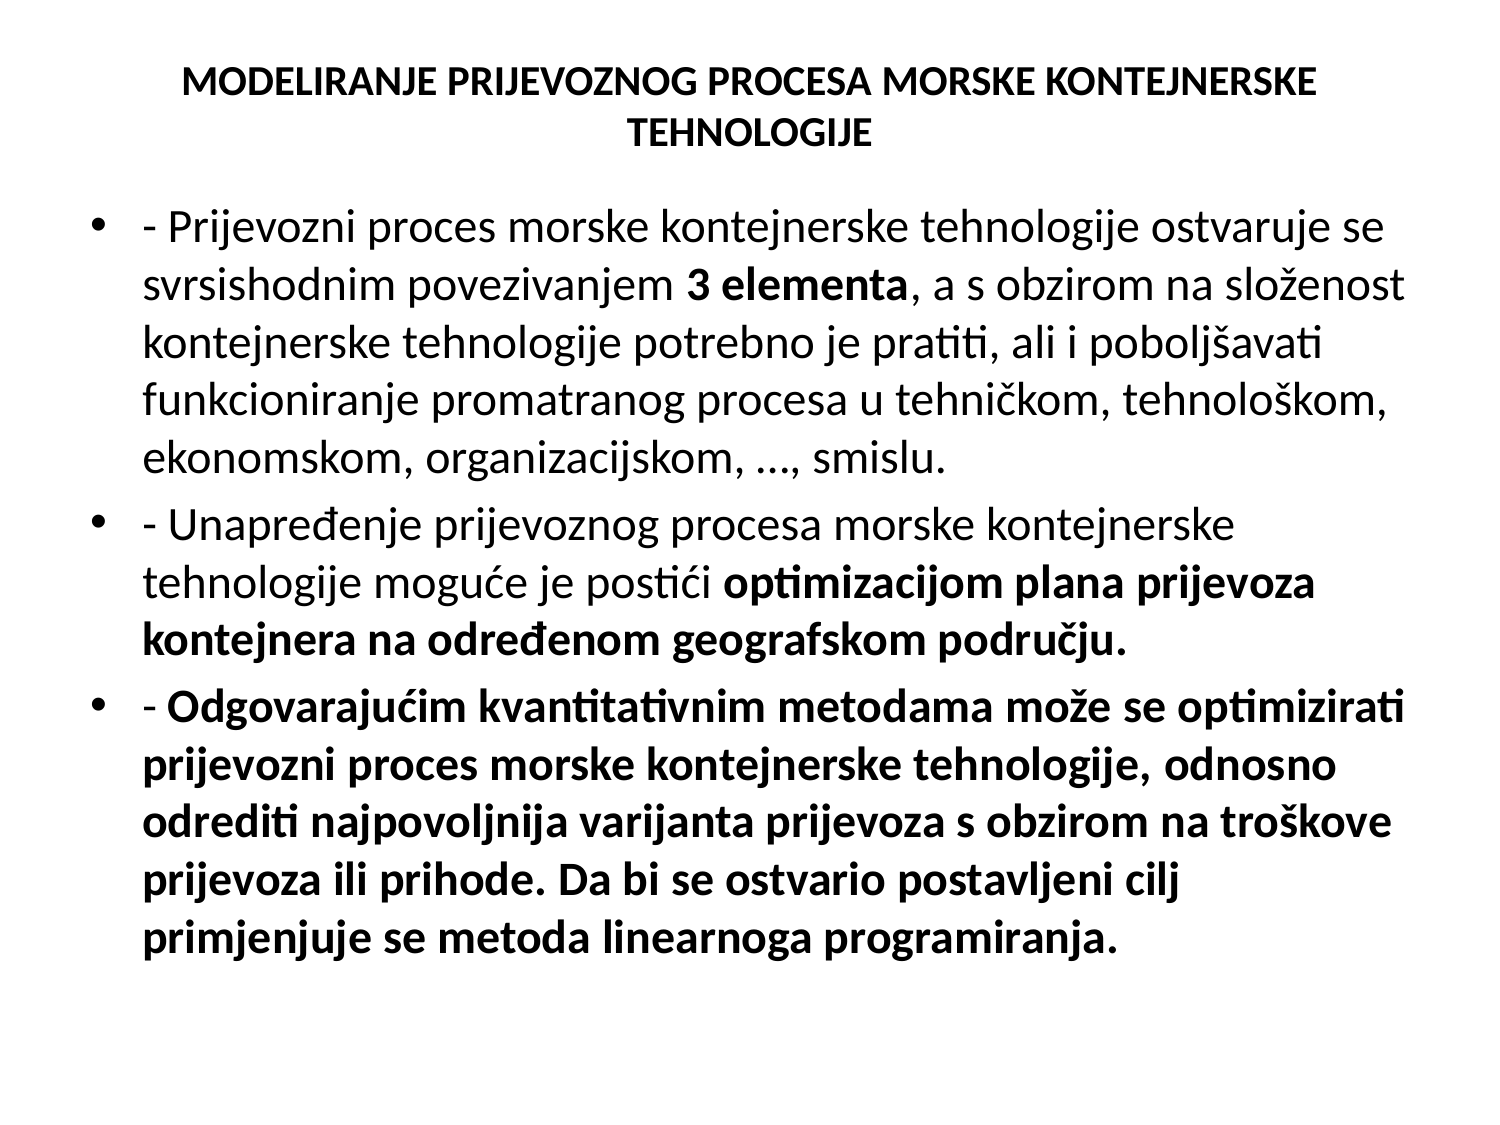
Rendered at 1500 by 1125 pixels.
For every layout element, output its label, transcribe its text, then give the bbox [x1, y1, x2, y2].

list - Prijevozni proces morske kontejnerske tehnologije ostvaruje se svrsishodnim povezivanjem 3 elementa, a s obzirom na složenost kontejnerske tehnologije potrebno je pratiti, ali i poboljšavati funkcioniranje promatranog procesa u tehničkom, tehnološkom, ekonomskom, organizacijskom, …, smislu. - Unapređenje prijevoznog procesa morske kontejnerske tehnologije moguće je postići optimizacijom plana prijevoza kontejnera na određenom geografskom području. - Odgovarajućim kvantitativnim metodama može se optimizirati prijevozni proces morske kontejnerske tehnologije, odnosno odrediti najpovoljnija varijanta prijevoza s obzirom na troškove prijevoza ili prihode. Da bi se ostvario postavljeni cilj primjenjuje se metoda linearnoga programiranja. [75, 187, 1425, 1038]
title MODELIRANJE PRIJEVOZNOG PROCESA MORSKE KONTEJNERSKE TEHNOLOGIJE [75, 45, 1425, 163]
